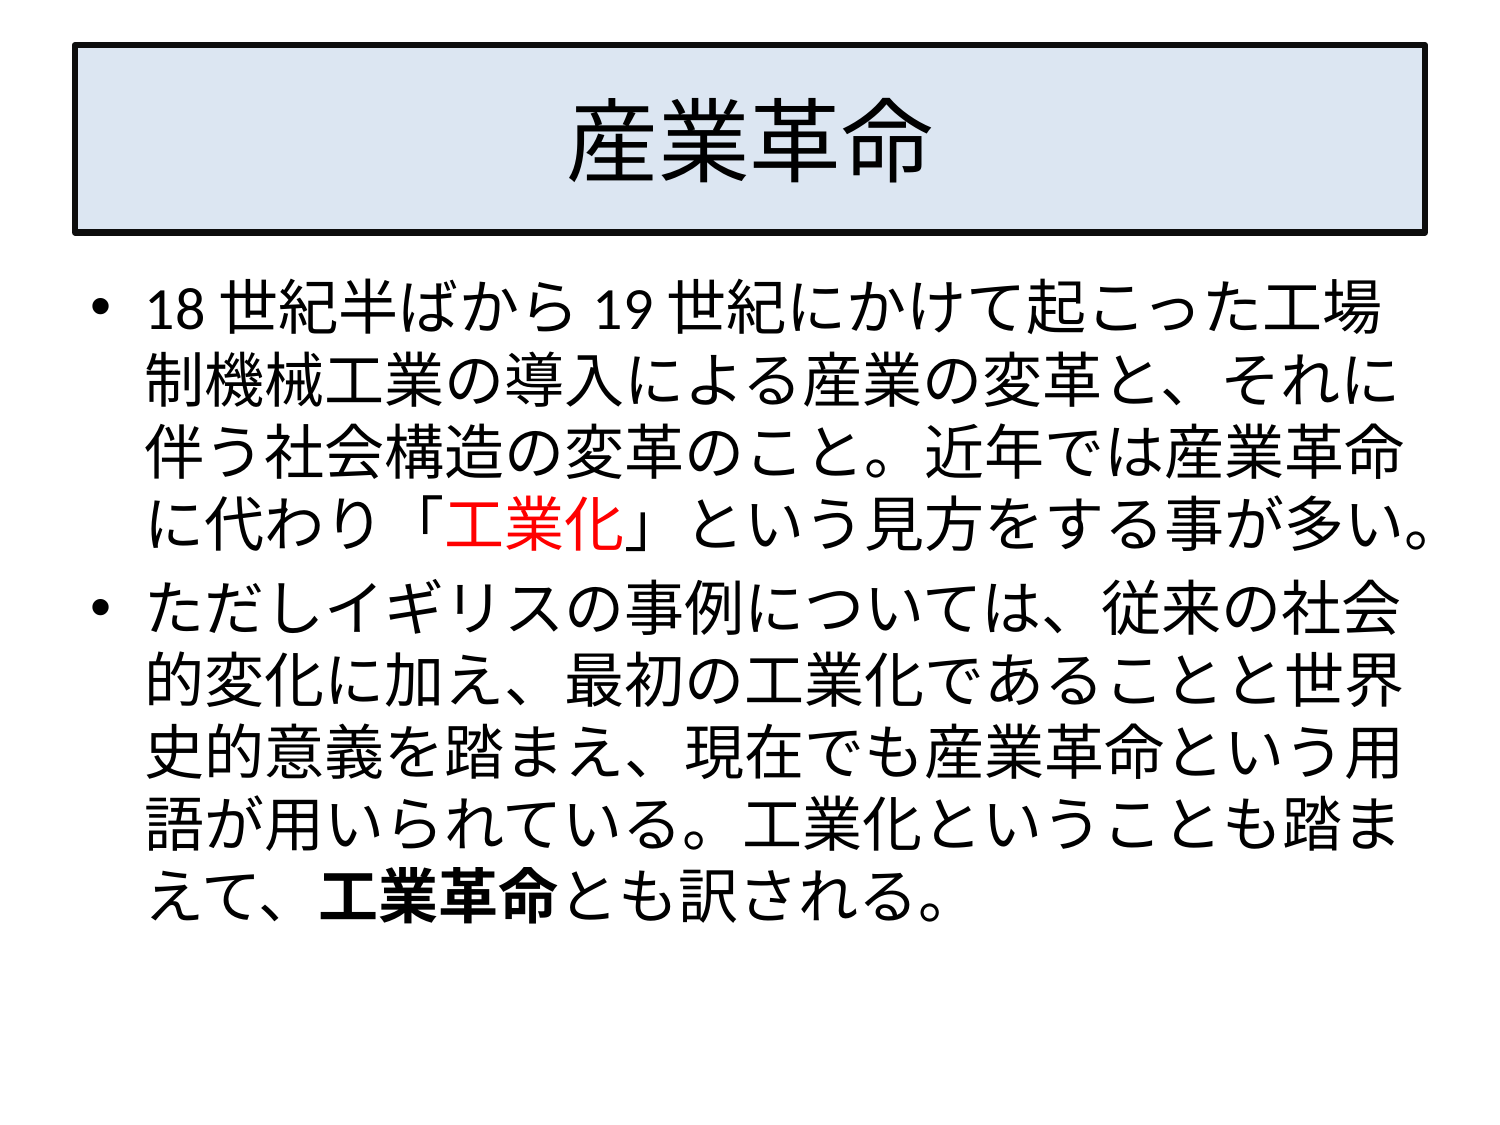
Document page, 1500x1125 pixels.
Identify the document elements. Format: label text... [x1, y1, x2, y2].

title 産業革命 [75, 45, 1425, 233]
list 18世紀半ばから19世紀にかけて起こった工場制機械工業の導入による産業の変革と、それに伴う社会構造の変革のこと。近年では産業革命に代わり「工業化」という見方をする事が多い。 ただしイギリスの事例については、従来の社会的変化に加え、最初の工業化であることと世界史的意義を踏まえ、現在でも産業革命という用語が用いられている。工業化ということも踏まえて、工業革命とも訳される。 [75, 262, 1425, 1005]
